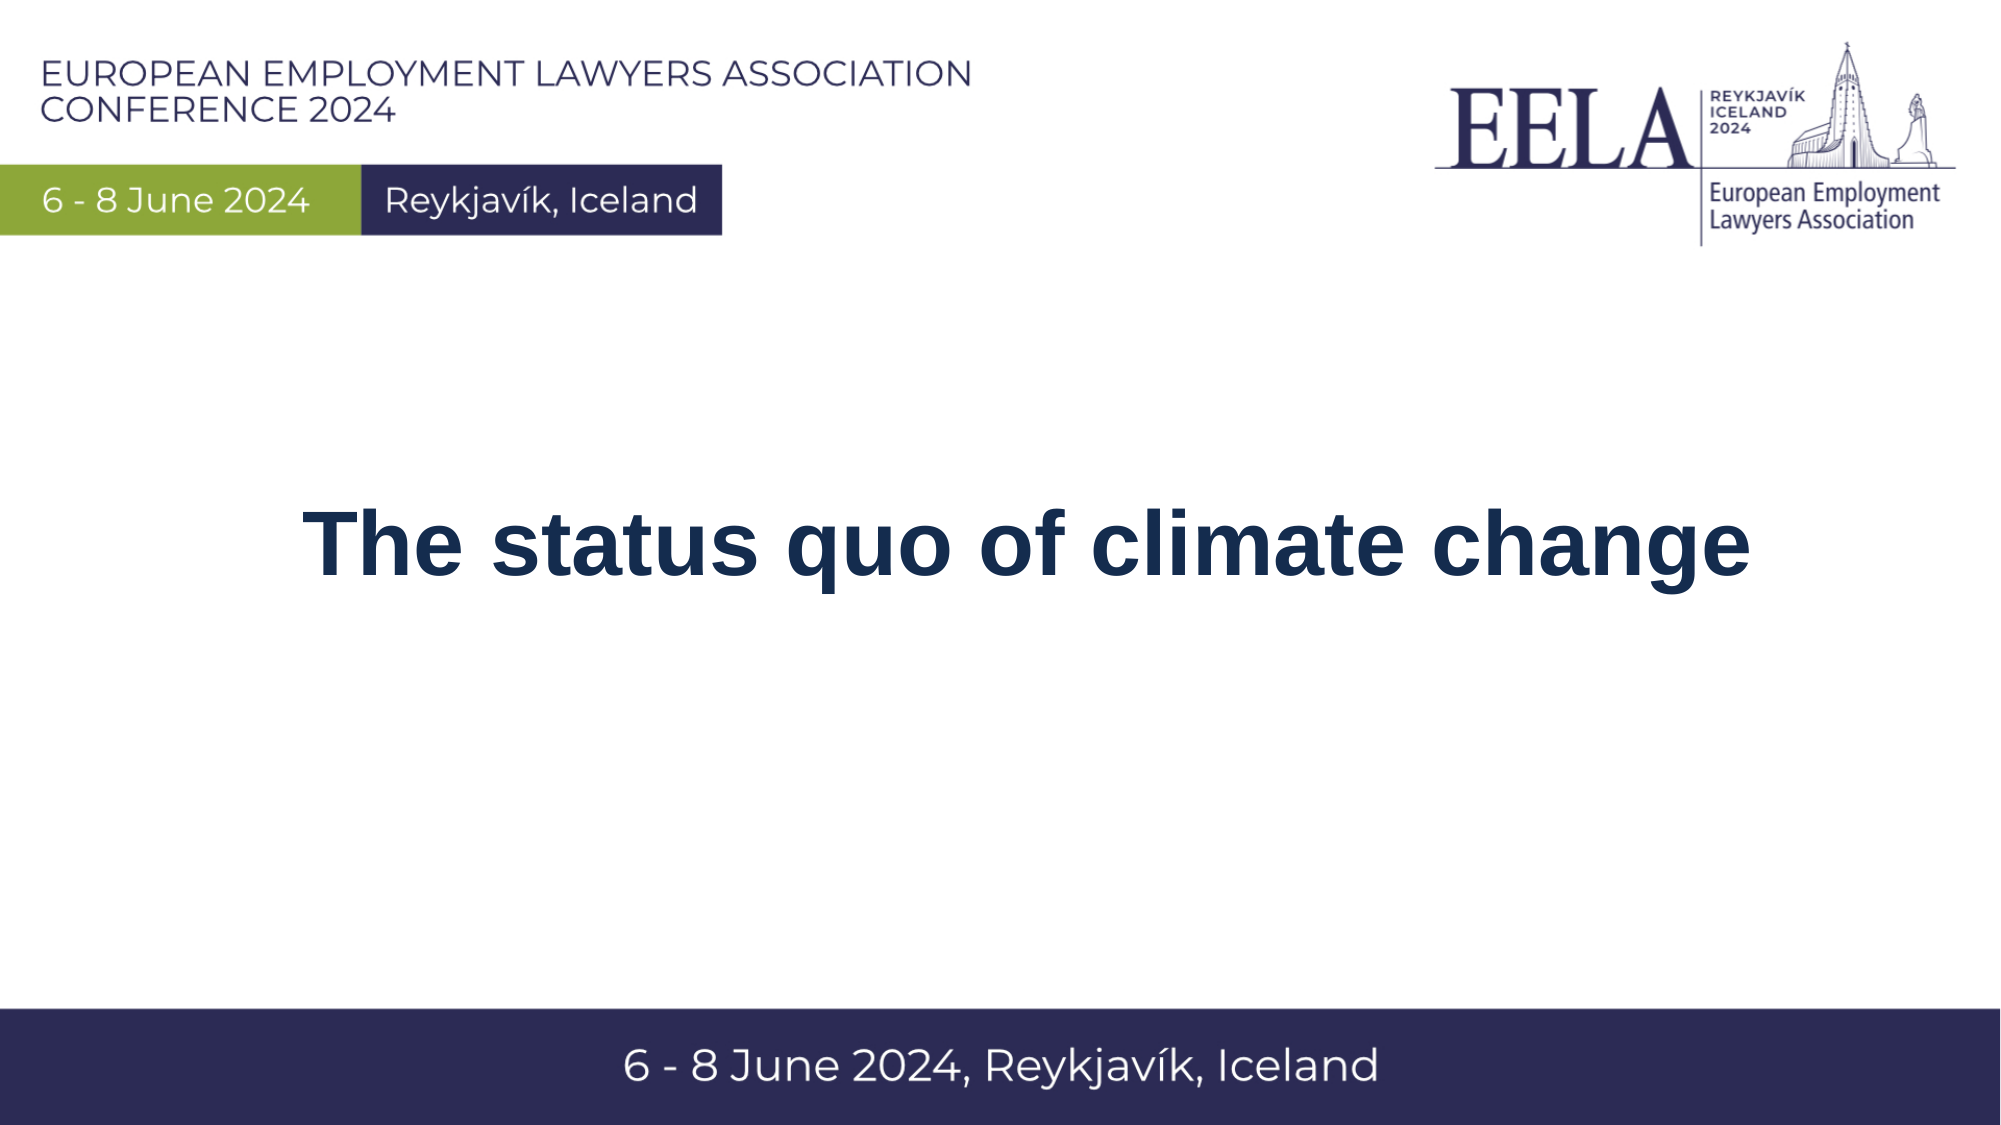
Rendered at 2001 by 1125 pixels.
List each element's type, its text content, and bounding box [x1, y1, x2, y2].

text_box The status quo of climate change [287, 476, 1770, 647]
picture [0, 0, 2001, 1125]
